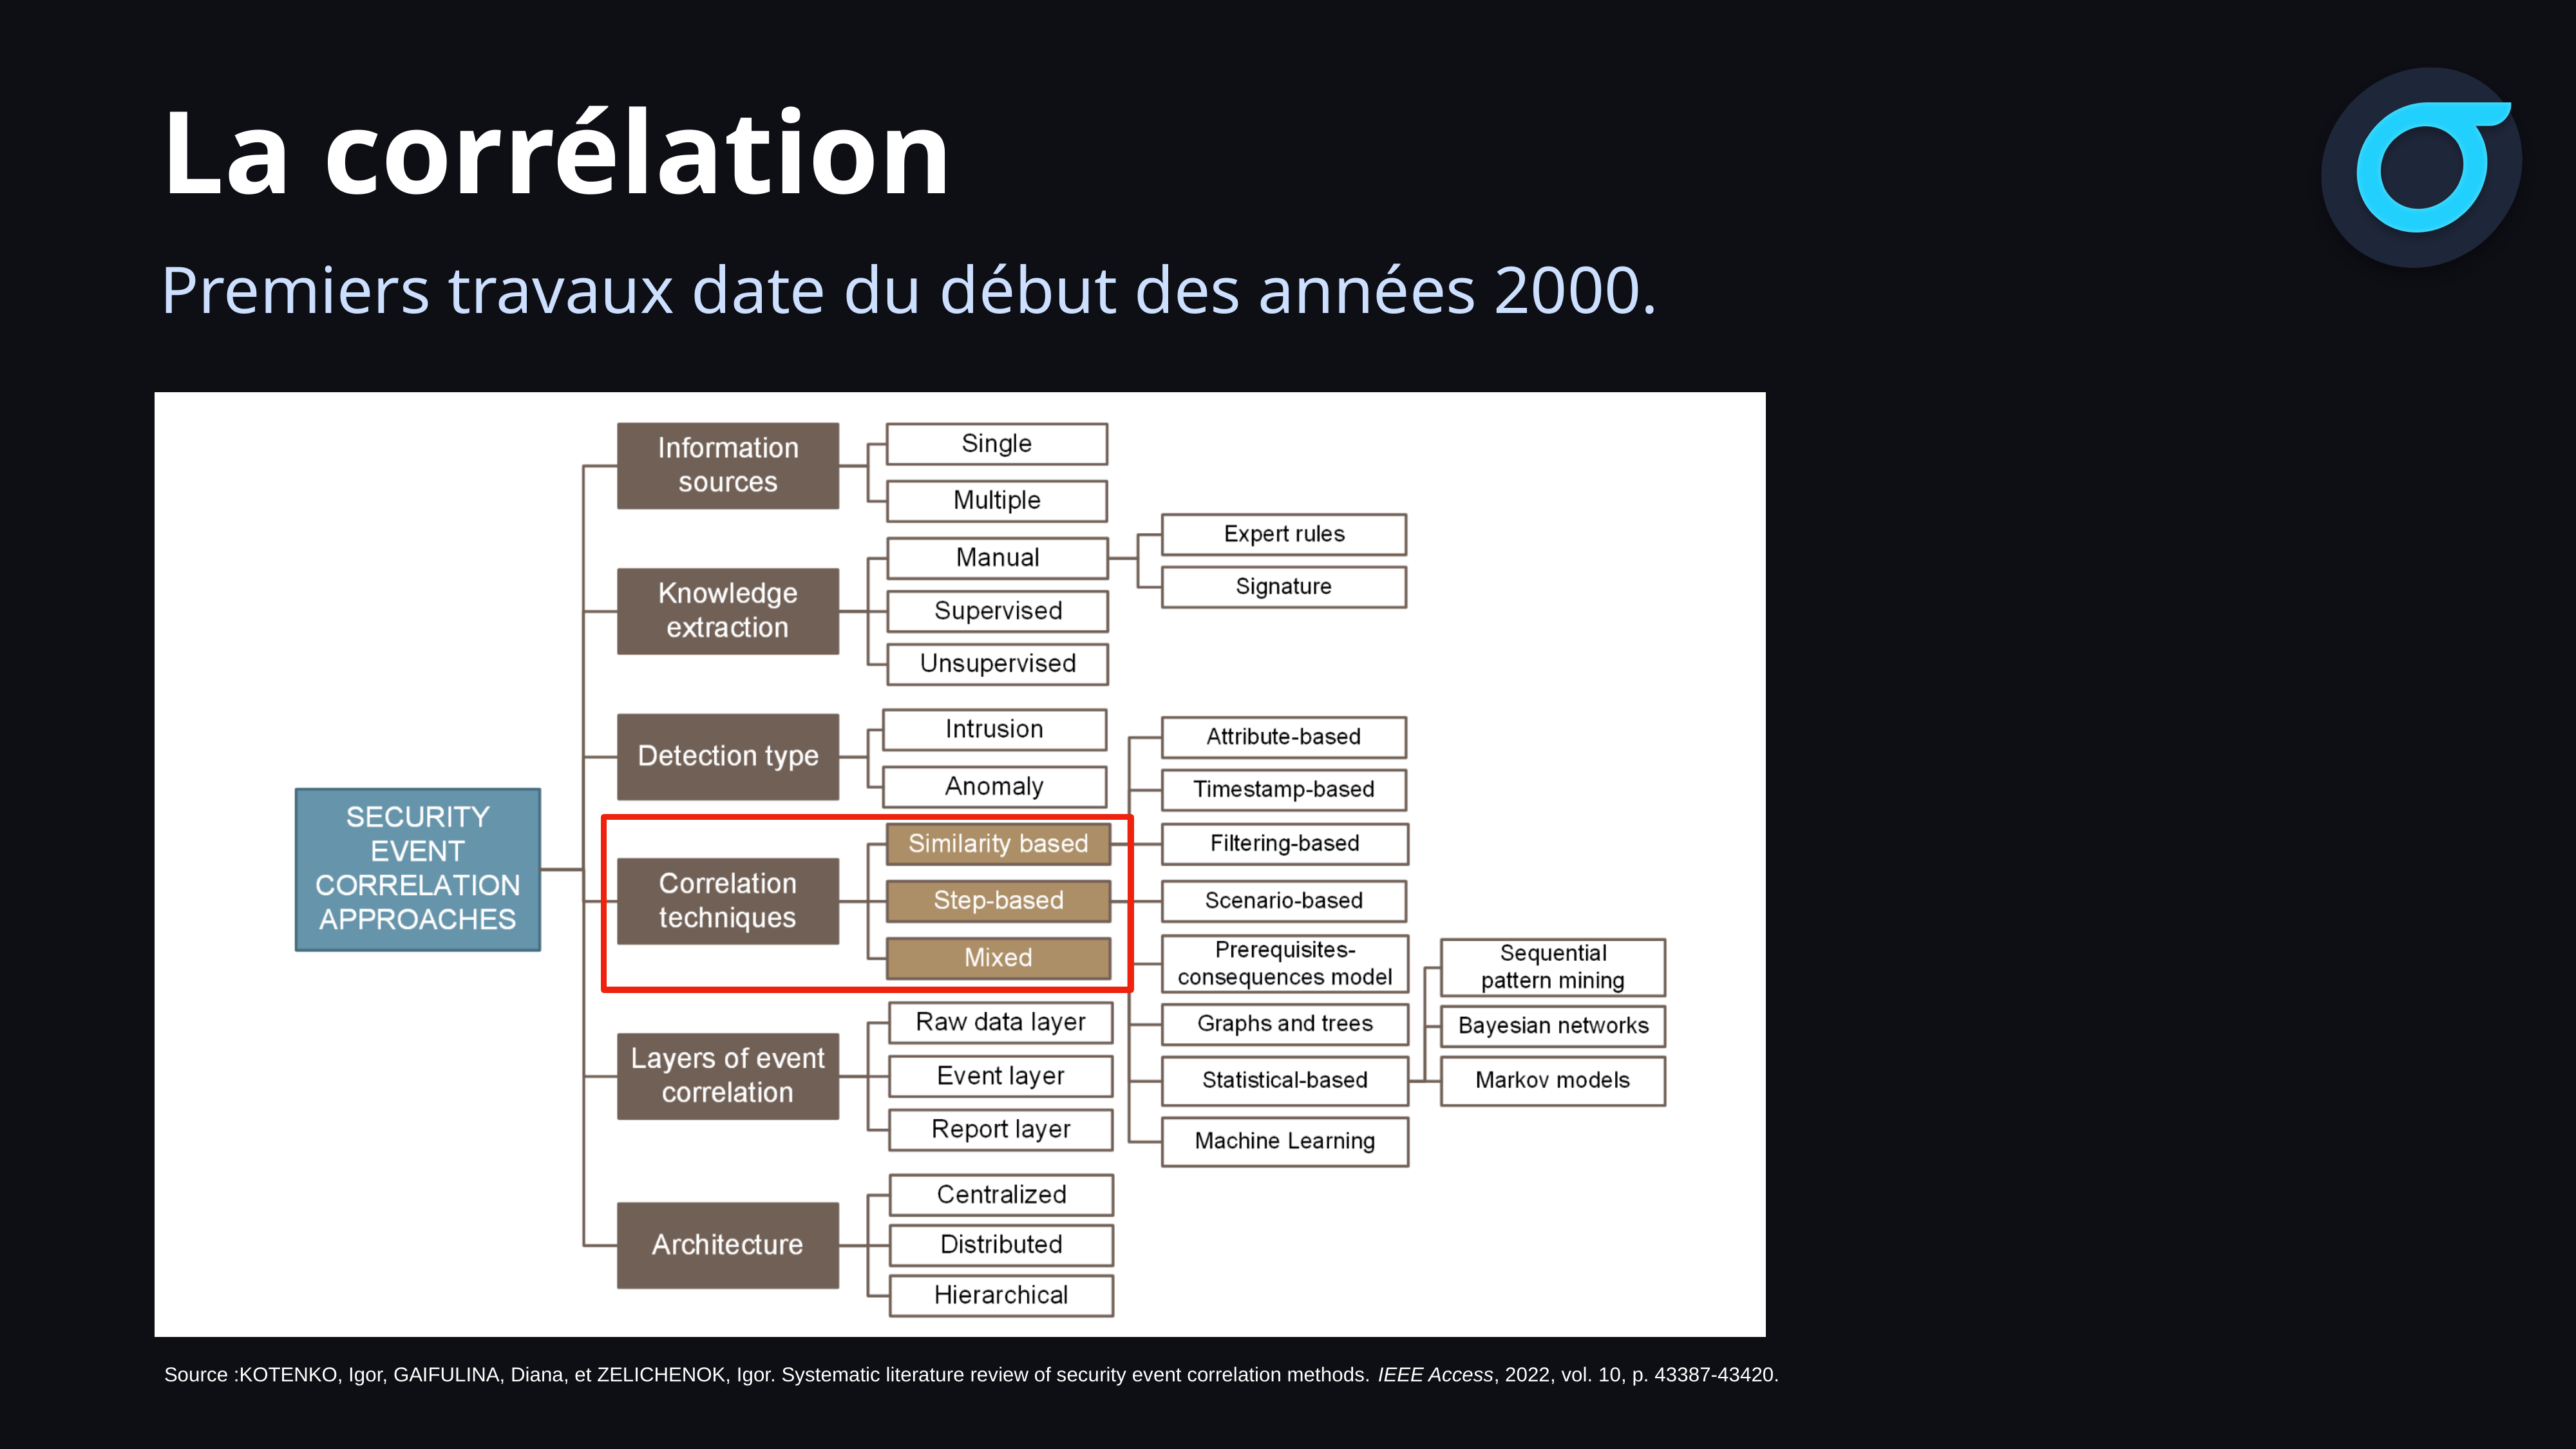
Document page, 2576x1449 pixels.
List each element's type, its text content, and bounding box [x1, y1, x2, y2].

list Premiers travaux date du début des années 2000. [155, 252, 2476, 904]
picture [2309, 64, 2535, 289]
text_box Source :KOTENKO, Igor, GAIFULINA, Diana, et ZELICHENOK, Igor. Systematic literature review of security event correlation methods. IEEE Access, 2022, vol. 10, p. 43387-43420. [155, 1352, 1849, 1396]
title La corrélation [155, 100, 2190, 252]
picture [154, 392, 1766, 1337]
